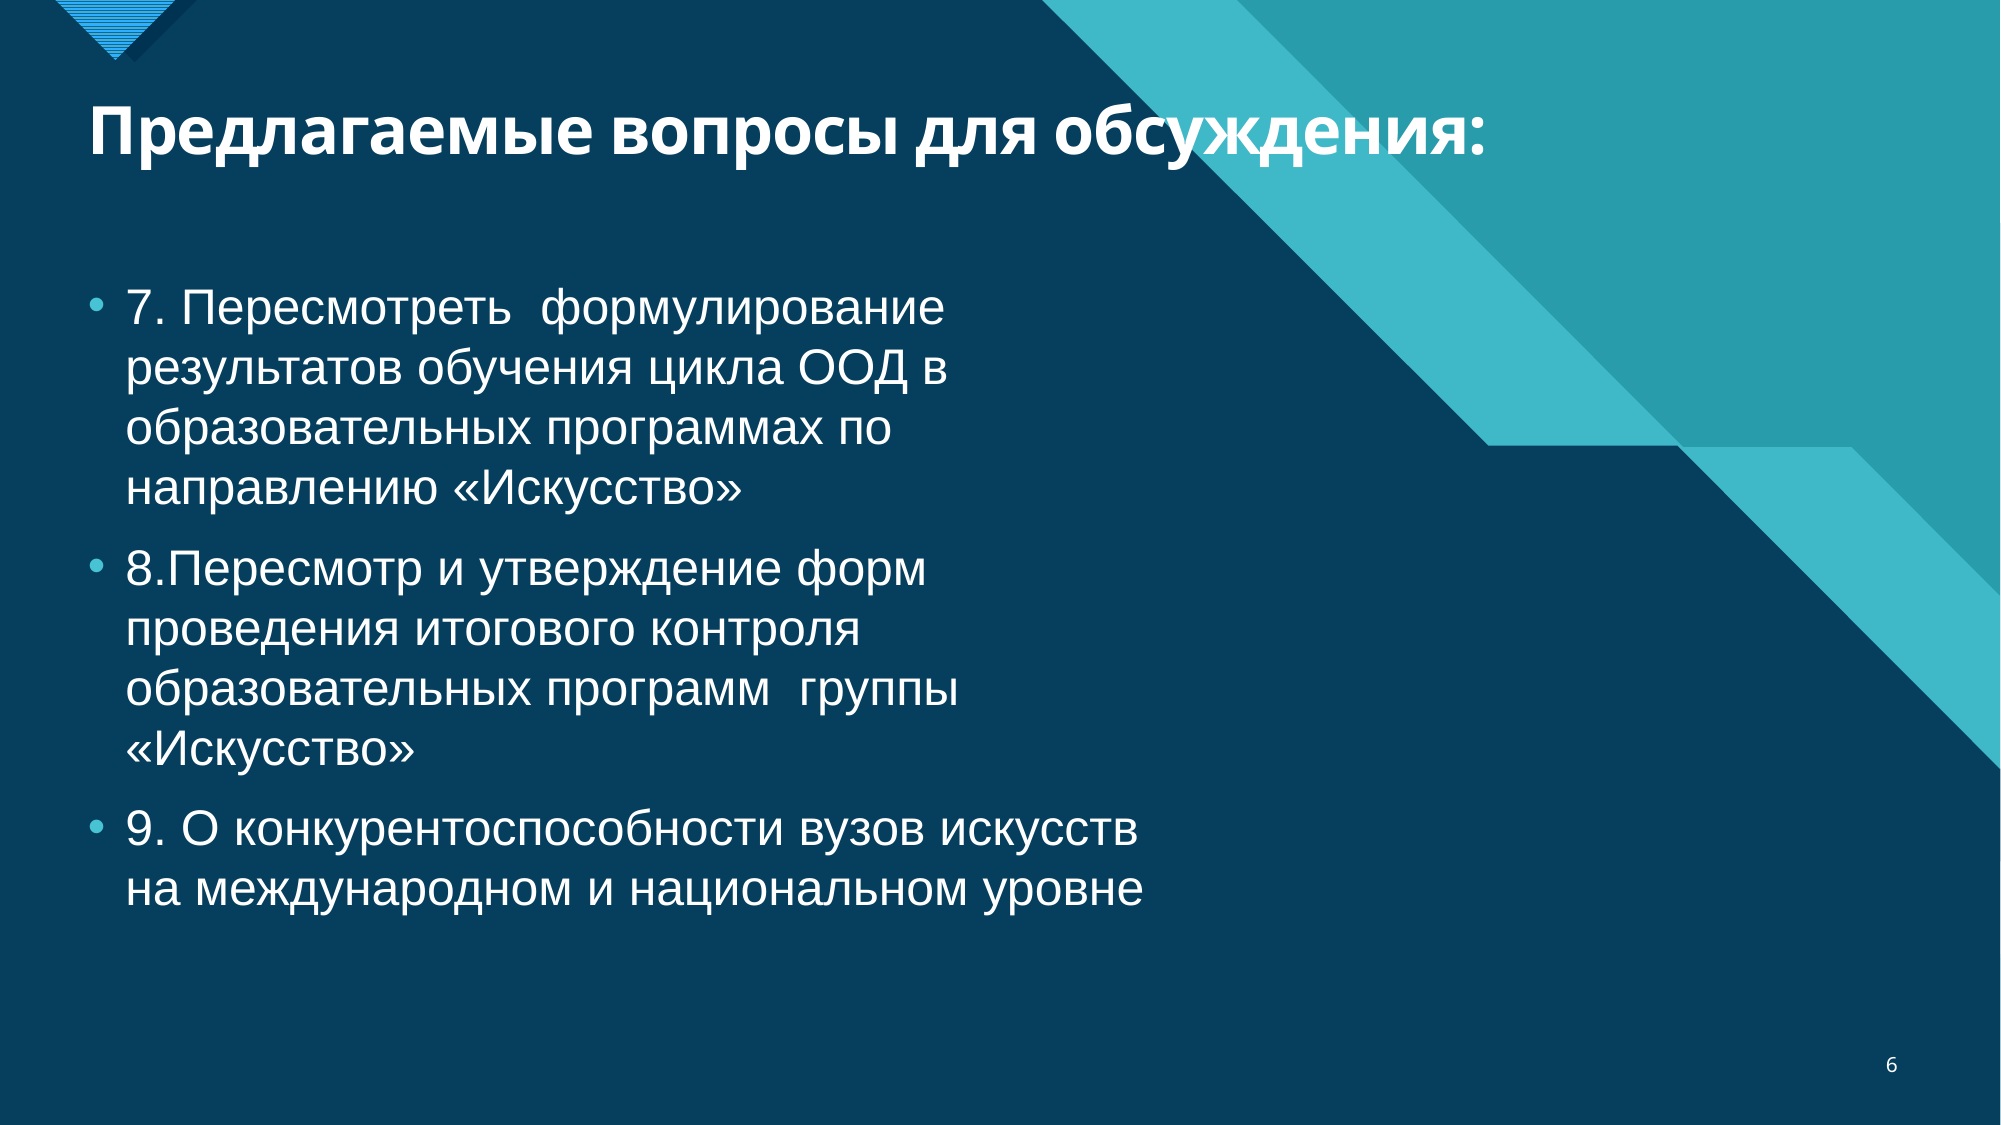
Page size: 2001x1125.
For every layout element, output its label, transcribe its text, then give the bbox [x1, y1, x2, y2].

list 7. Пересмотреть формулирование результатов обучения цикла ООД в образовательных программах по направлению «Искусство» 8.Пересмотр и утверждение форм проведения итогового контроля образовательных программ группы «Искусство» 9. О конкурентоспособности вузов искусств на международном и национальном уровне [72, 266, 1175, 1039]
title Предлагаемые вопросы для обсуждения: [72, 89, 1913, 250]
slide_number 6 [1845, 1035, 1913, 1096]
